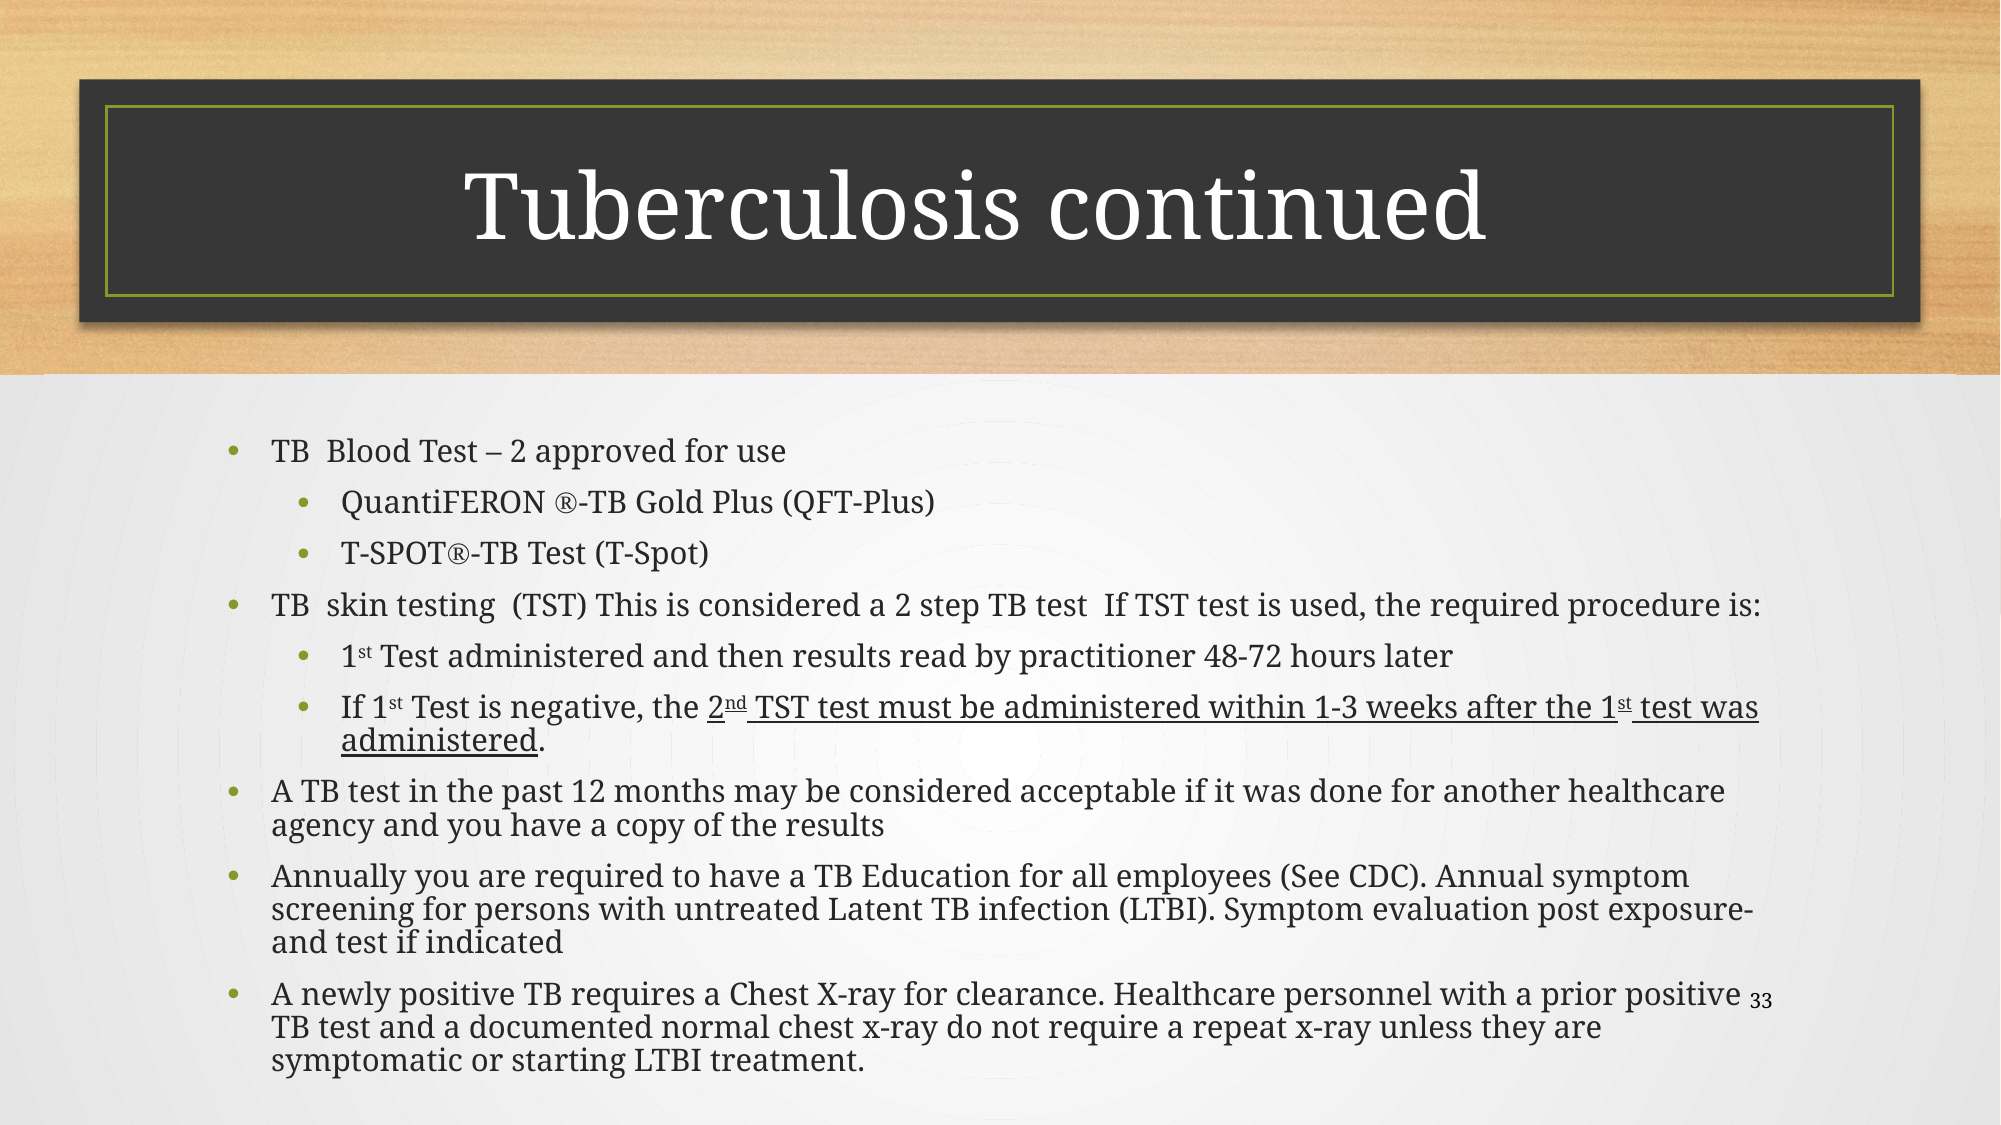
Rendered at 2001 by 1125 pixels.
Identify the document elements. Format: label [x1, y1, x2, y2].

text_box [0, 0, 2000, 1125]
